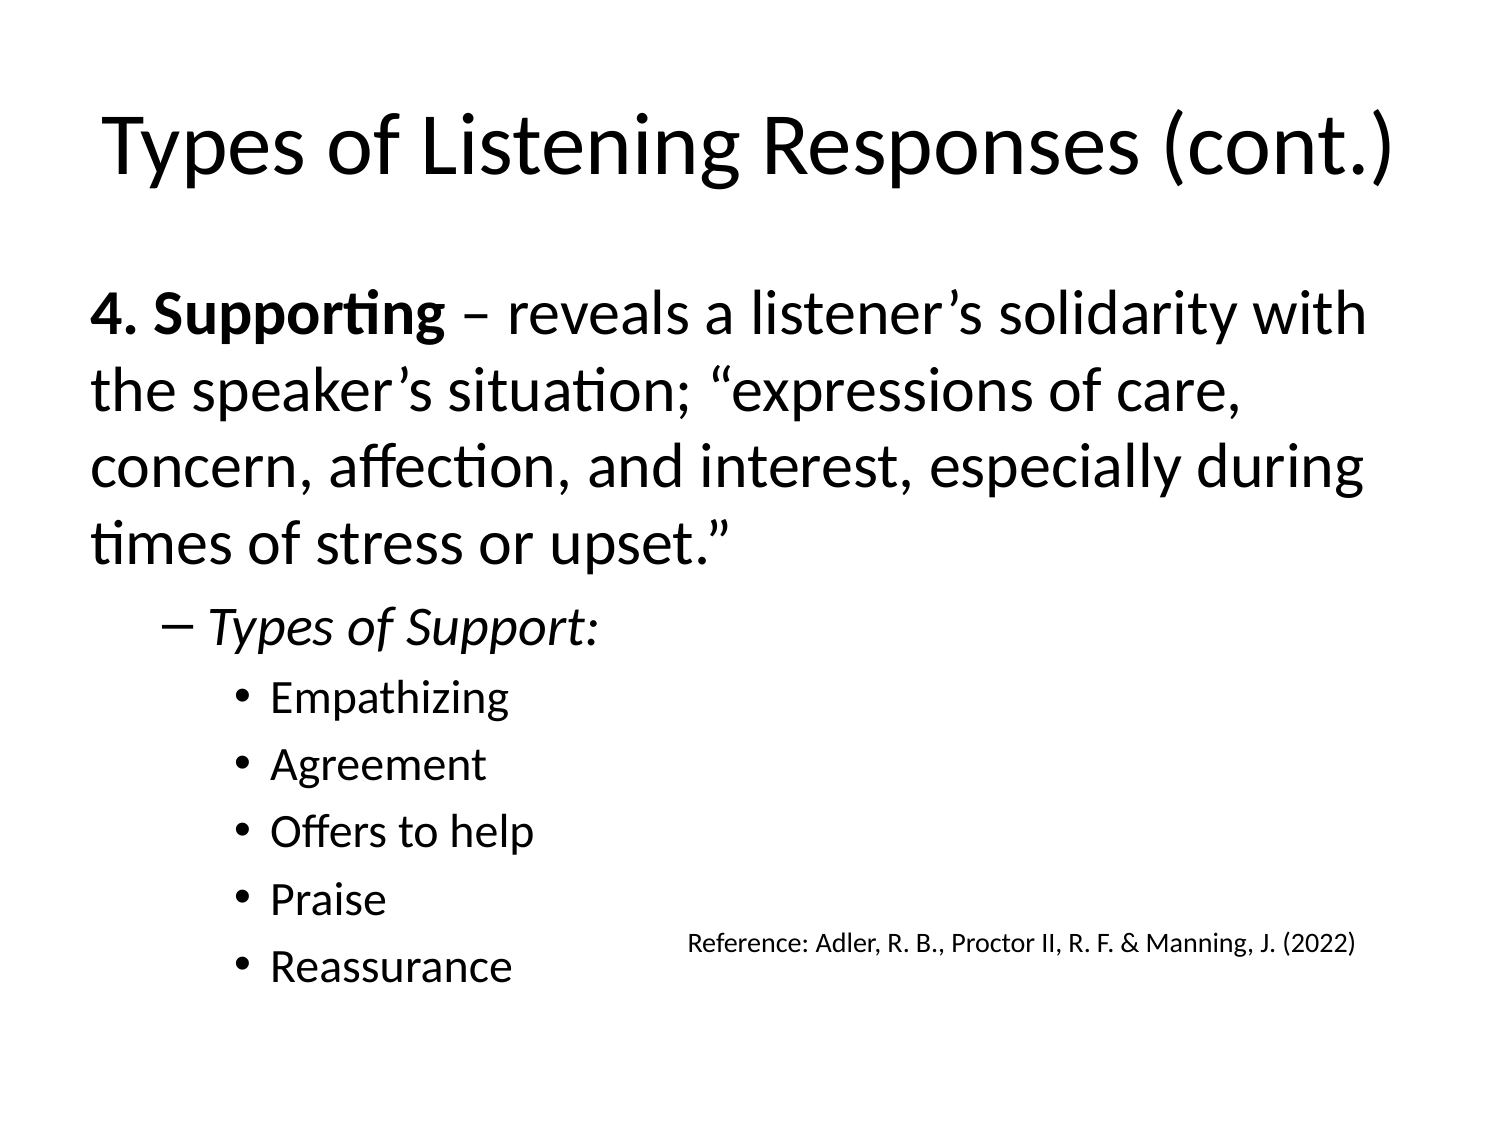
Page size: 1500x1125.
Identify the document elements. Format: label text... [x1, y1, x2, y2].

list 4. Supporting – reveals a listener’s solidarity with the speaker’s situation; “expressions of care, concern, affection, and interest, especially during times of stress or upset.” Types of Support: Empathizing Agreement Offers to help Praise Reassurance [75, 262, 1425, 1005]
text_box Reference: Adler, R. B., Proctor II, R. F. & Manning, J. (2022) [672, 916, 1425, 966]
title Types of Listening Responses (cont.) [75, 45, 1425, 233]
